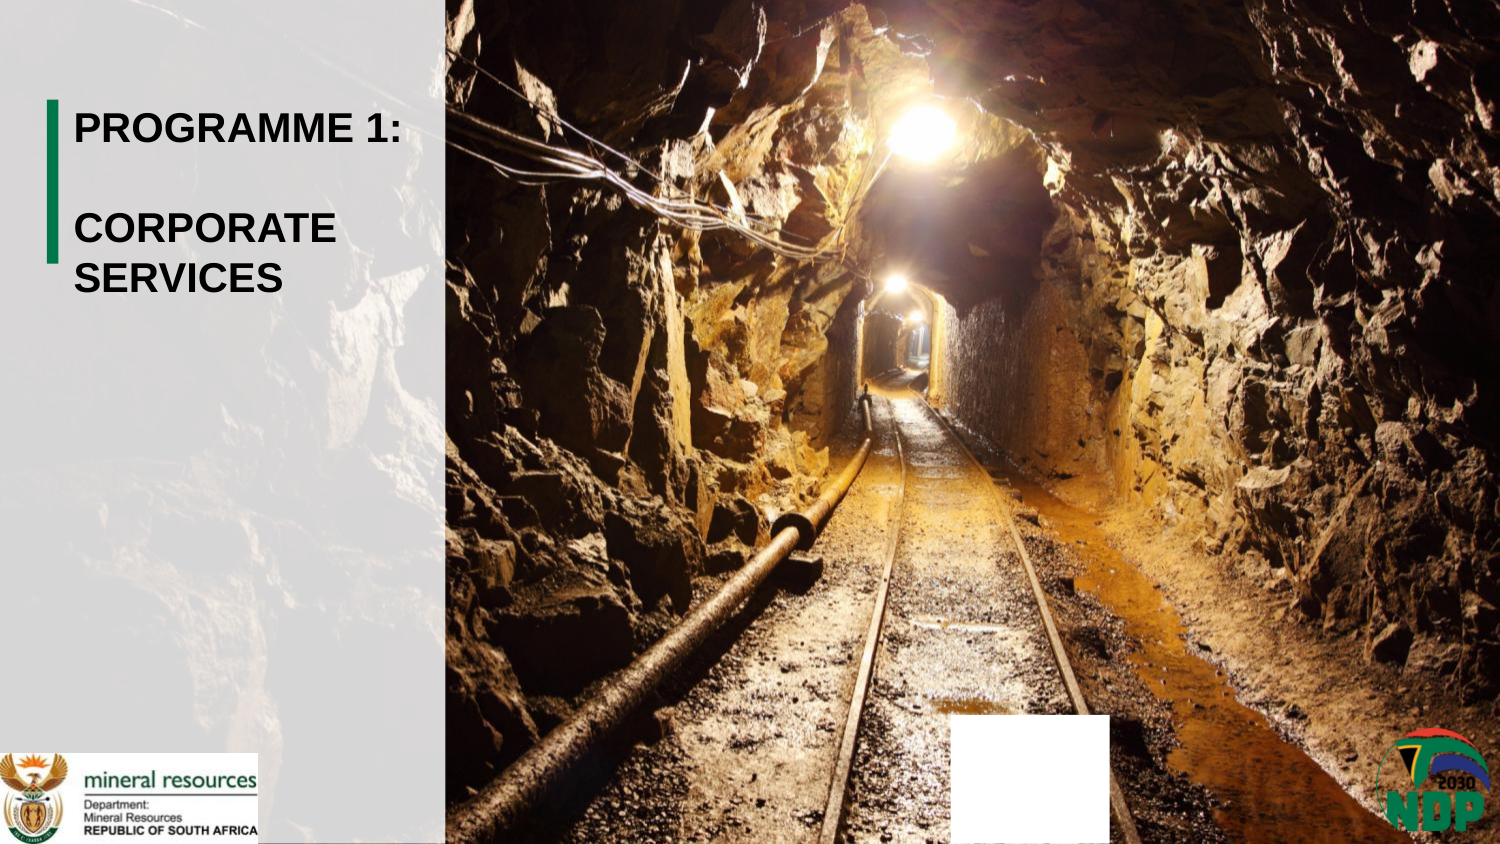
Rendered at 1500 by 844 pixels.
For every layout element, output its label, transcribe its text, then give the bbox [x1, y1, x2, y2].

picture [0, 753, 258, 844]
picture [446, 0, 1500, 844]
title Programme 1: Corporate Services [58, 93, 422, 270]
